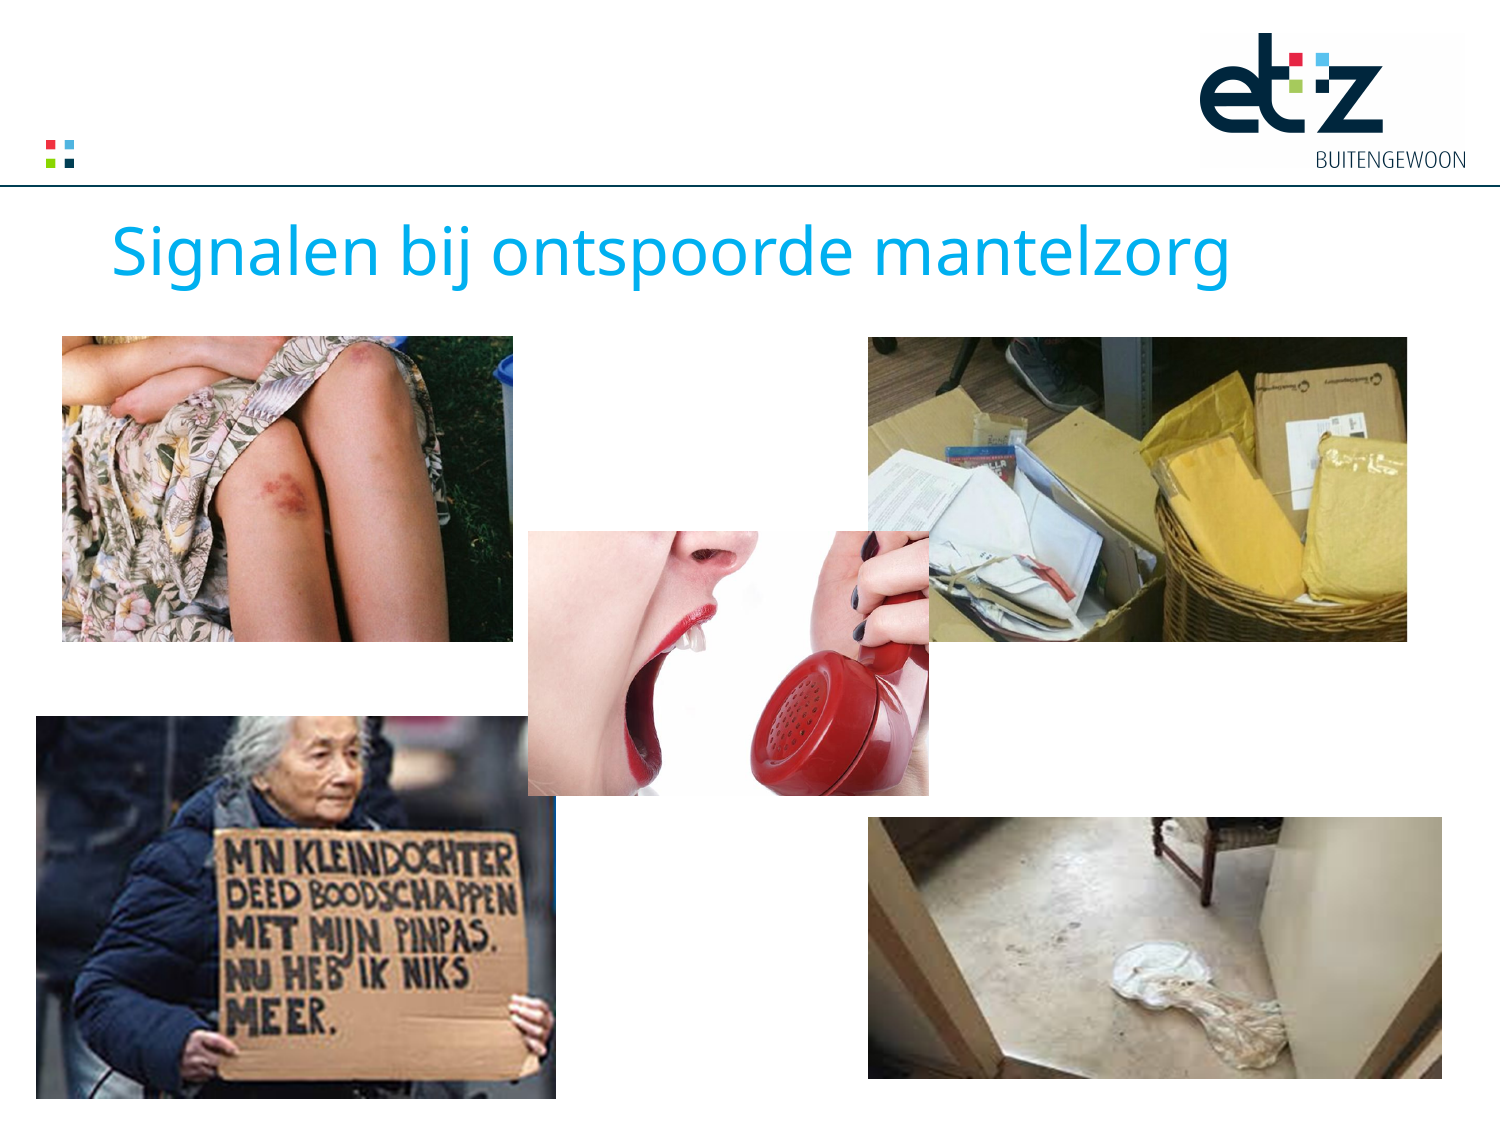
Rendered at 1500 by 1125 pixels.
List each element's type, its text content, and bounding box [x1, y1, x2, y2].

picture [868, 816, 1442, 1080]
picture [61, 336, 514, 642]
picture [36, 337, 1409, 1100]
title Signalen bij ontspoorde mantelzorg [62, 182, 1442, 316]
picture [46, 140, 74, 168]
picture [1200, 33, 1465, 168]
